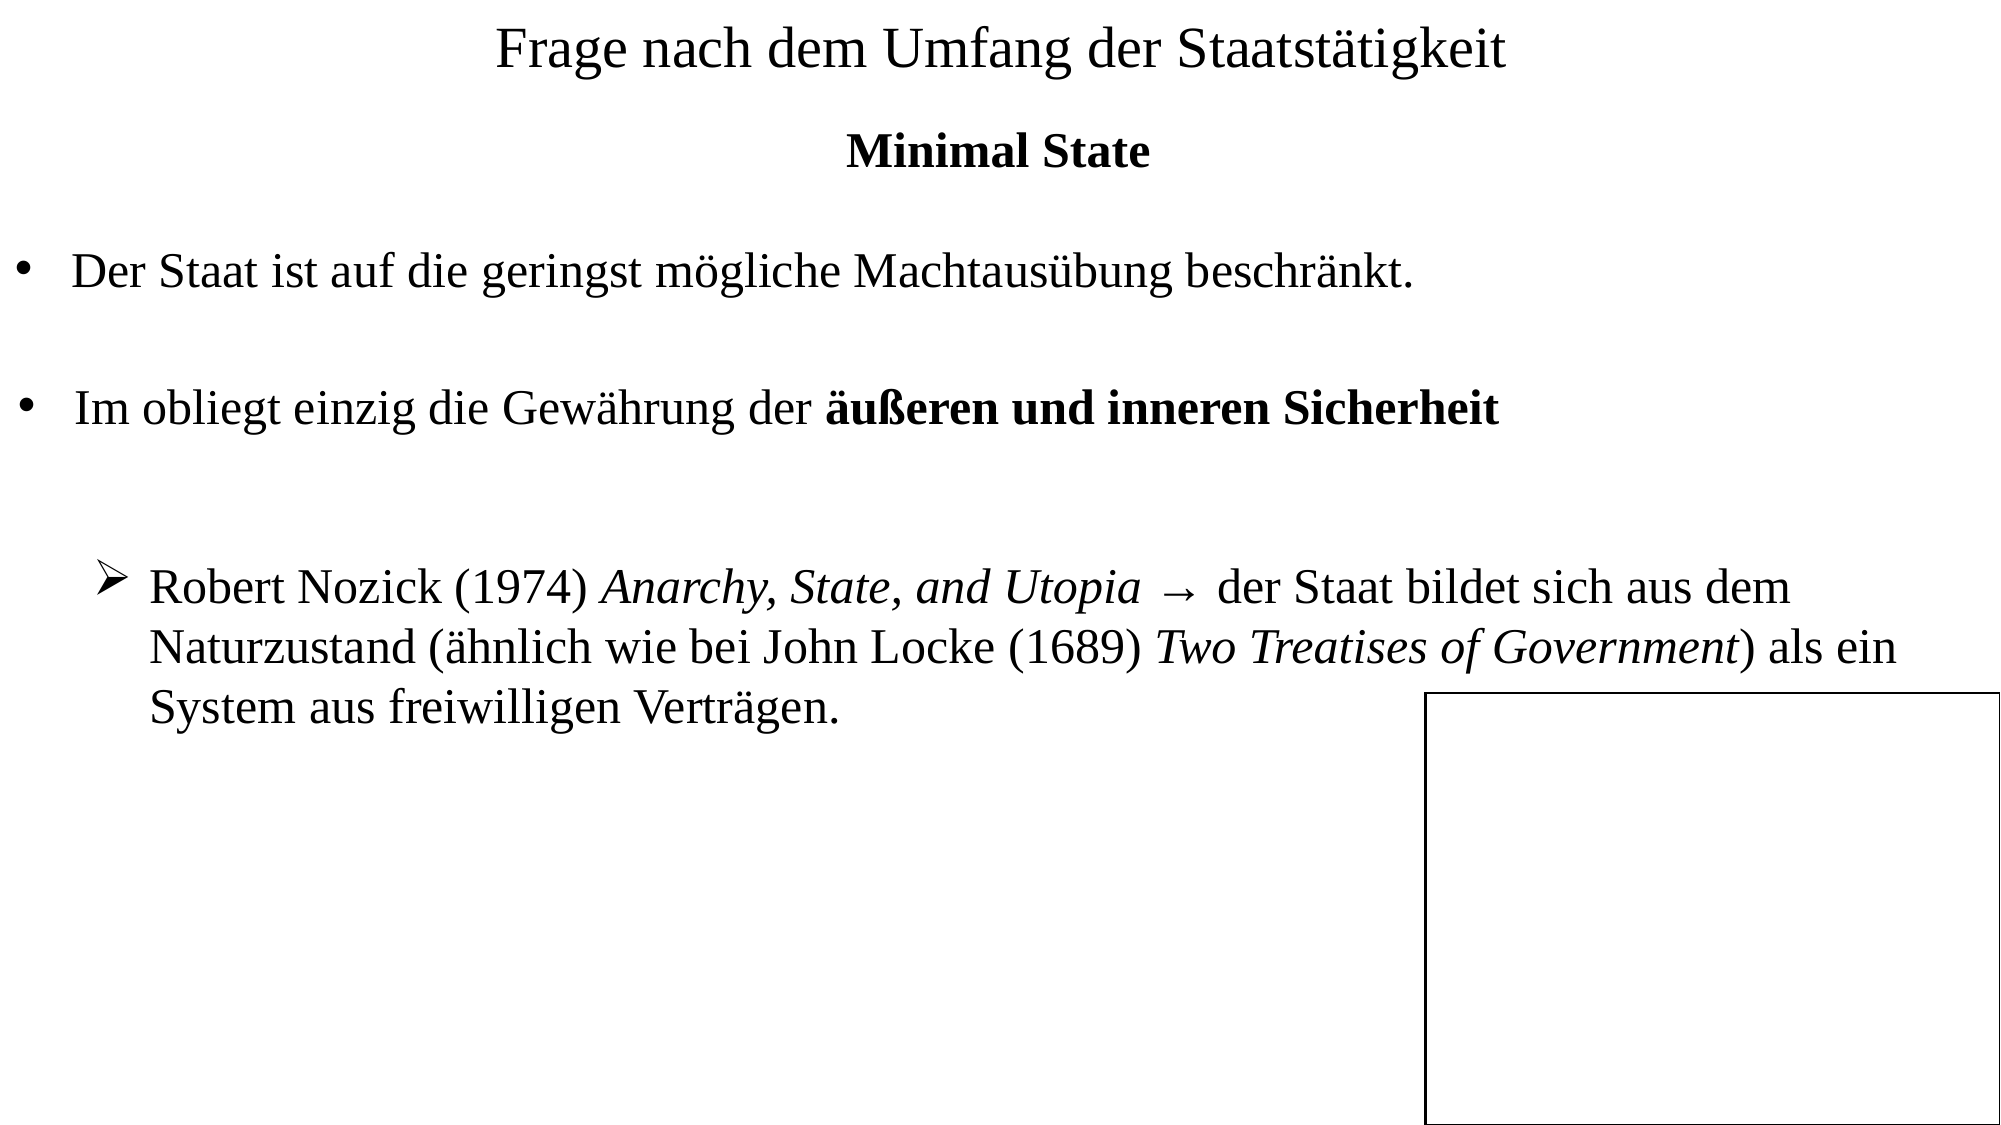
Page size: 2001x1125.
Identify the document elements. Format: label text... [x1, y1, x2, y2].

text_box Minimal State Der Staat ist auf die geringst mögliche Machtausübung beschränkt. [0, 110, 1997, 368]
text_box Im obliegt einzig die Gewährung der äußeren und inneren Sicherheit [3, 367, 2000, 486]
text_box Frage nach dem Umfang der Staatstätigkeit [3, 1, 2000, 91]
text_box [1424, 692, 2000, 1125]
text_box Robert Nozick (1974) Anarchy, State, and Utopia → der Staat bildet sich aus dem Naturzustand (ähnlich wie bei John Locke (1689) Two Treatises of Government) als ein System aus freiwilligen Verträgen. [3, 486, 2000, 836]
